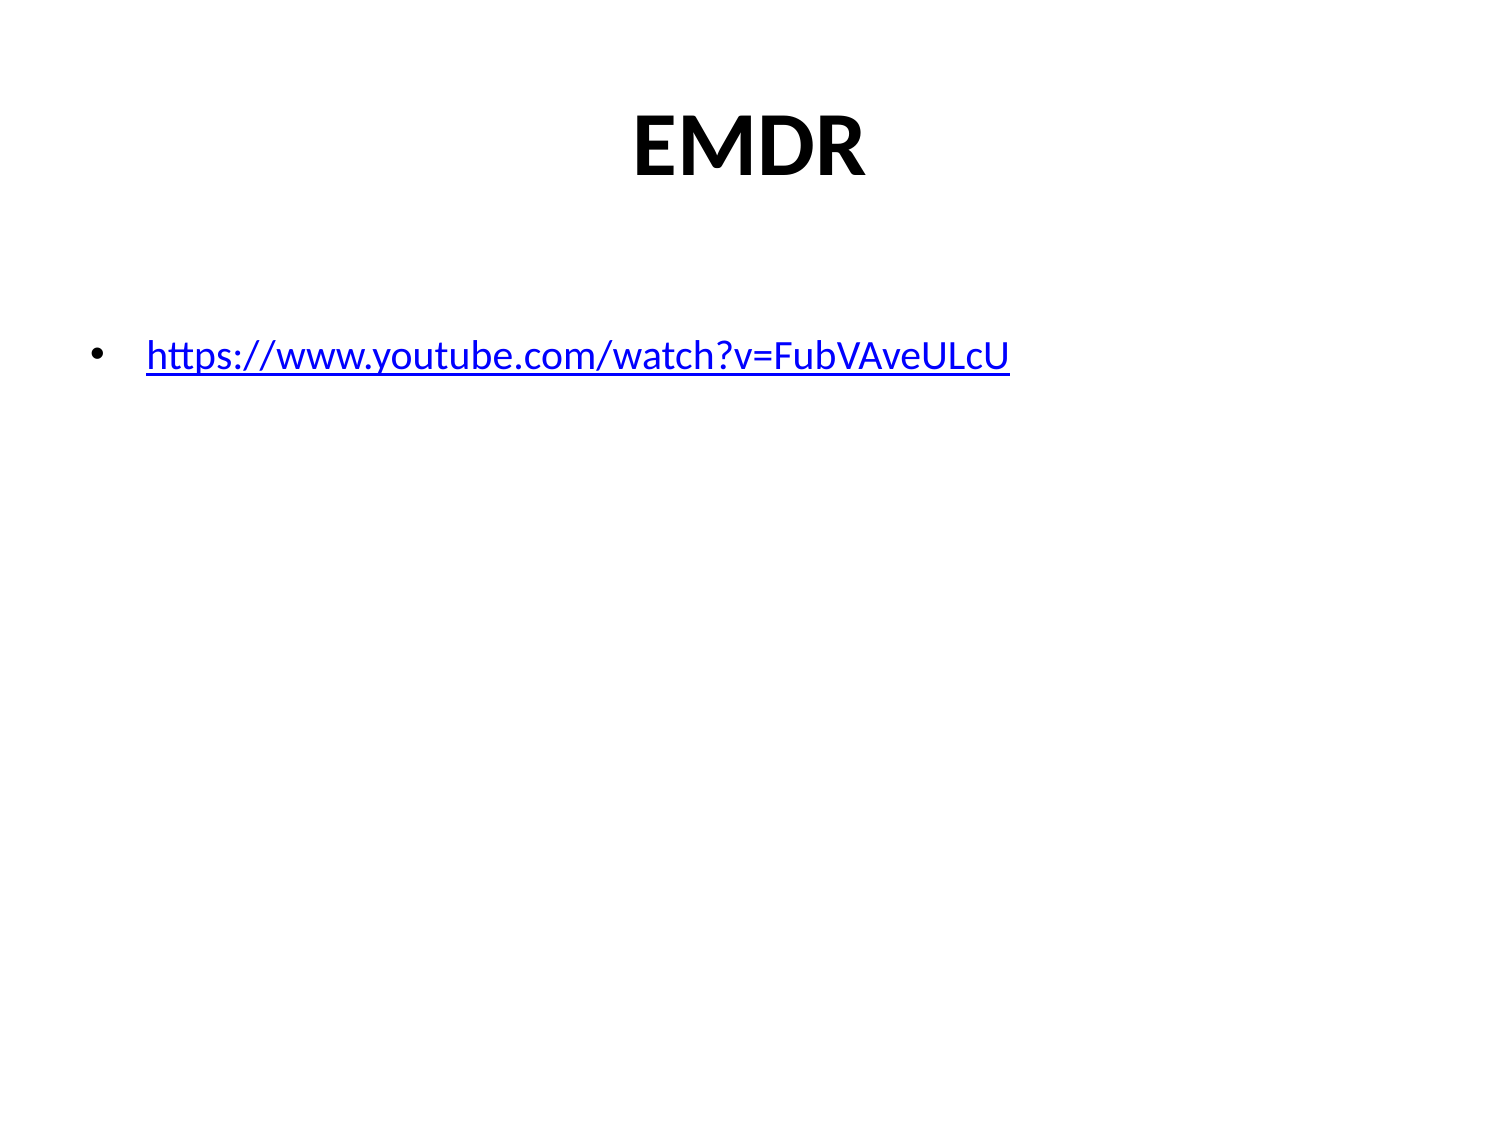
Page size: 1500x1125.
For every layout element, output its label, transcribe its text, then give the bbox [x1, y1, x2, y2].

list https://www.youtube.com/watch?v=FubVAveULcU [75, 262, 1353, 1005]
title EMDR [75, 45, 1425, 233]
